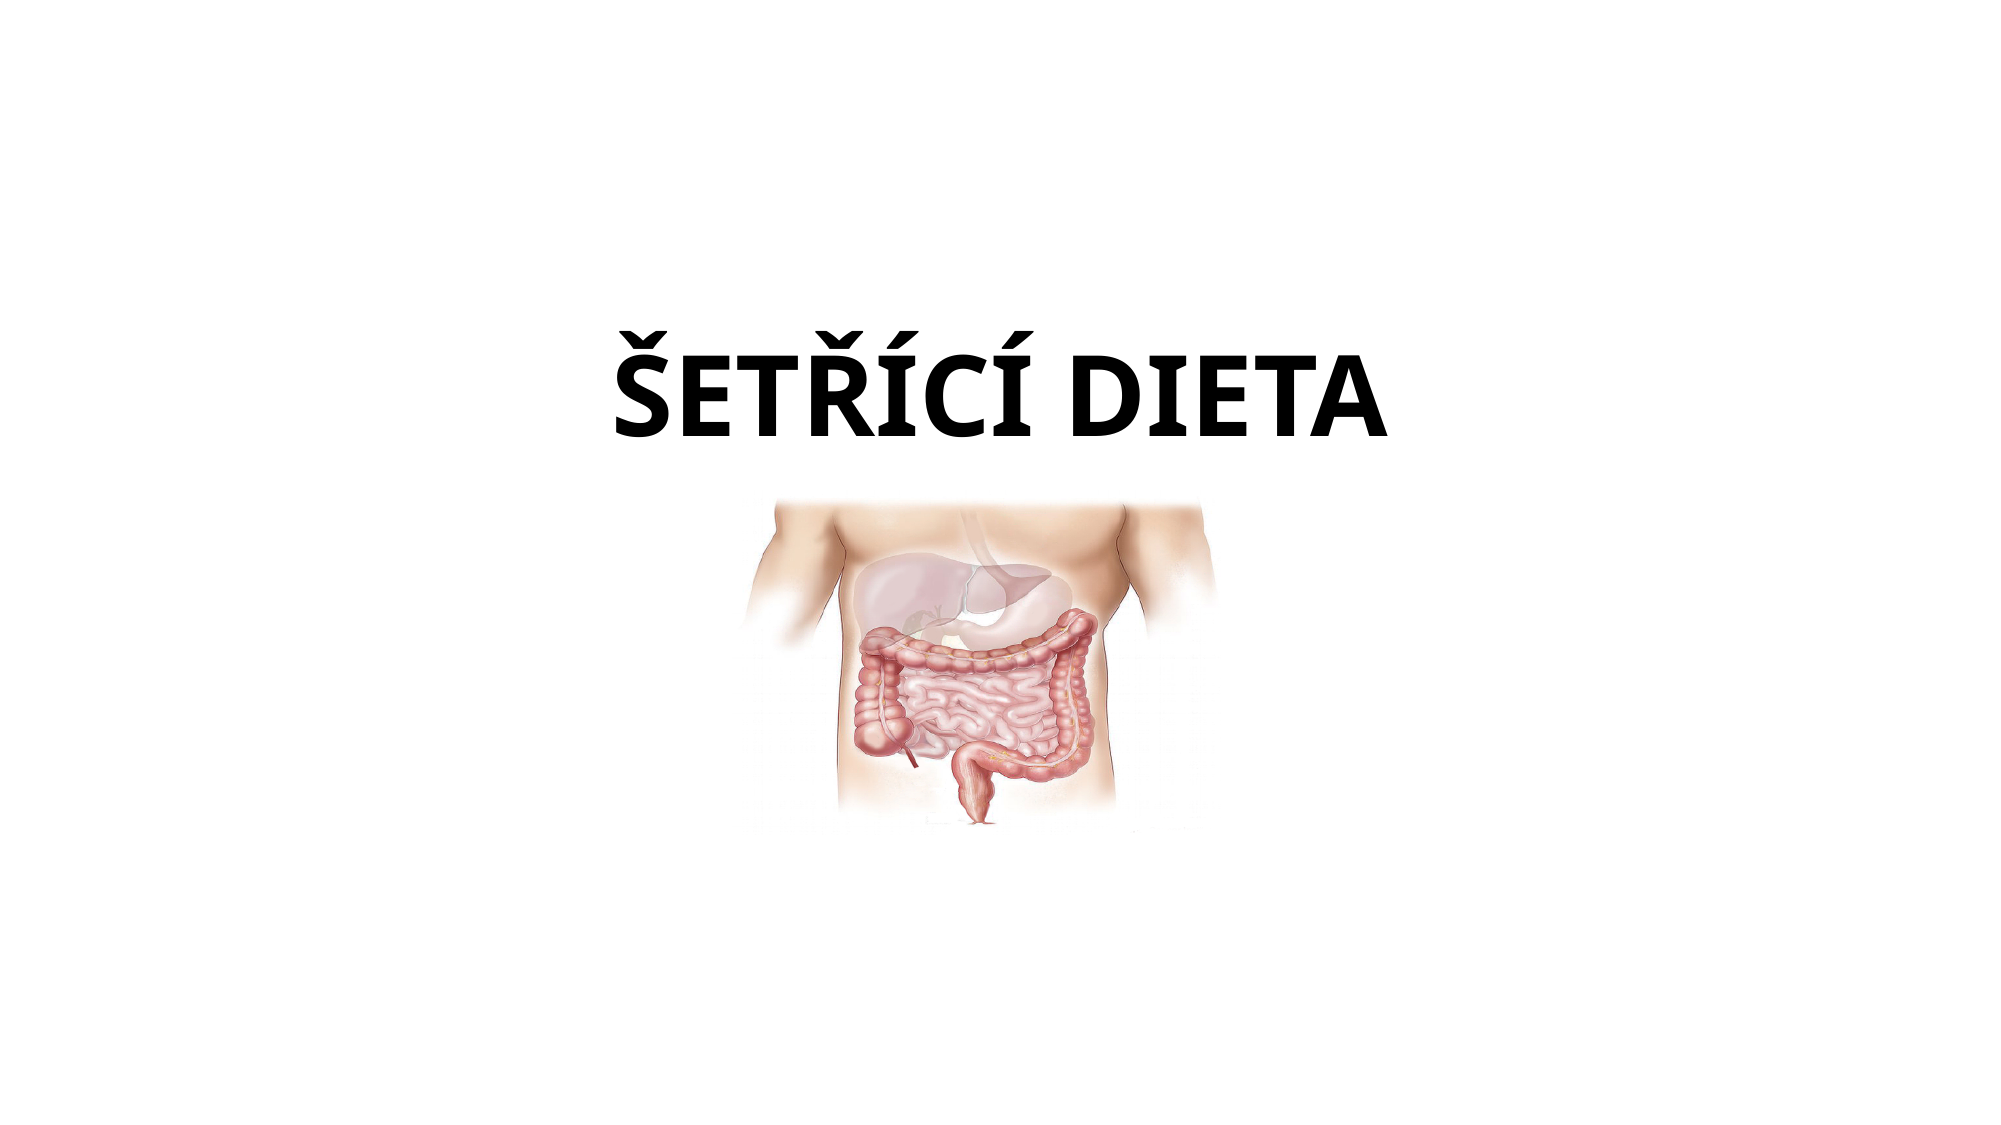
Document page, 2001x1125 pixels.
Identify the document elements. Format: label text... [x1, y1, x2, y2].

picture [574, 490, 1385, 835]
title ŠETŘÍCÍ DIETA [150, 0, 1850, 469]
